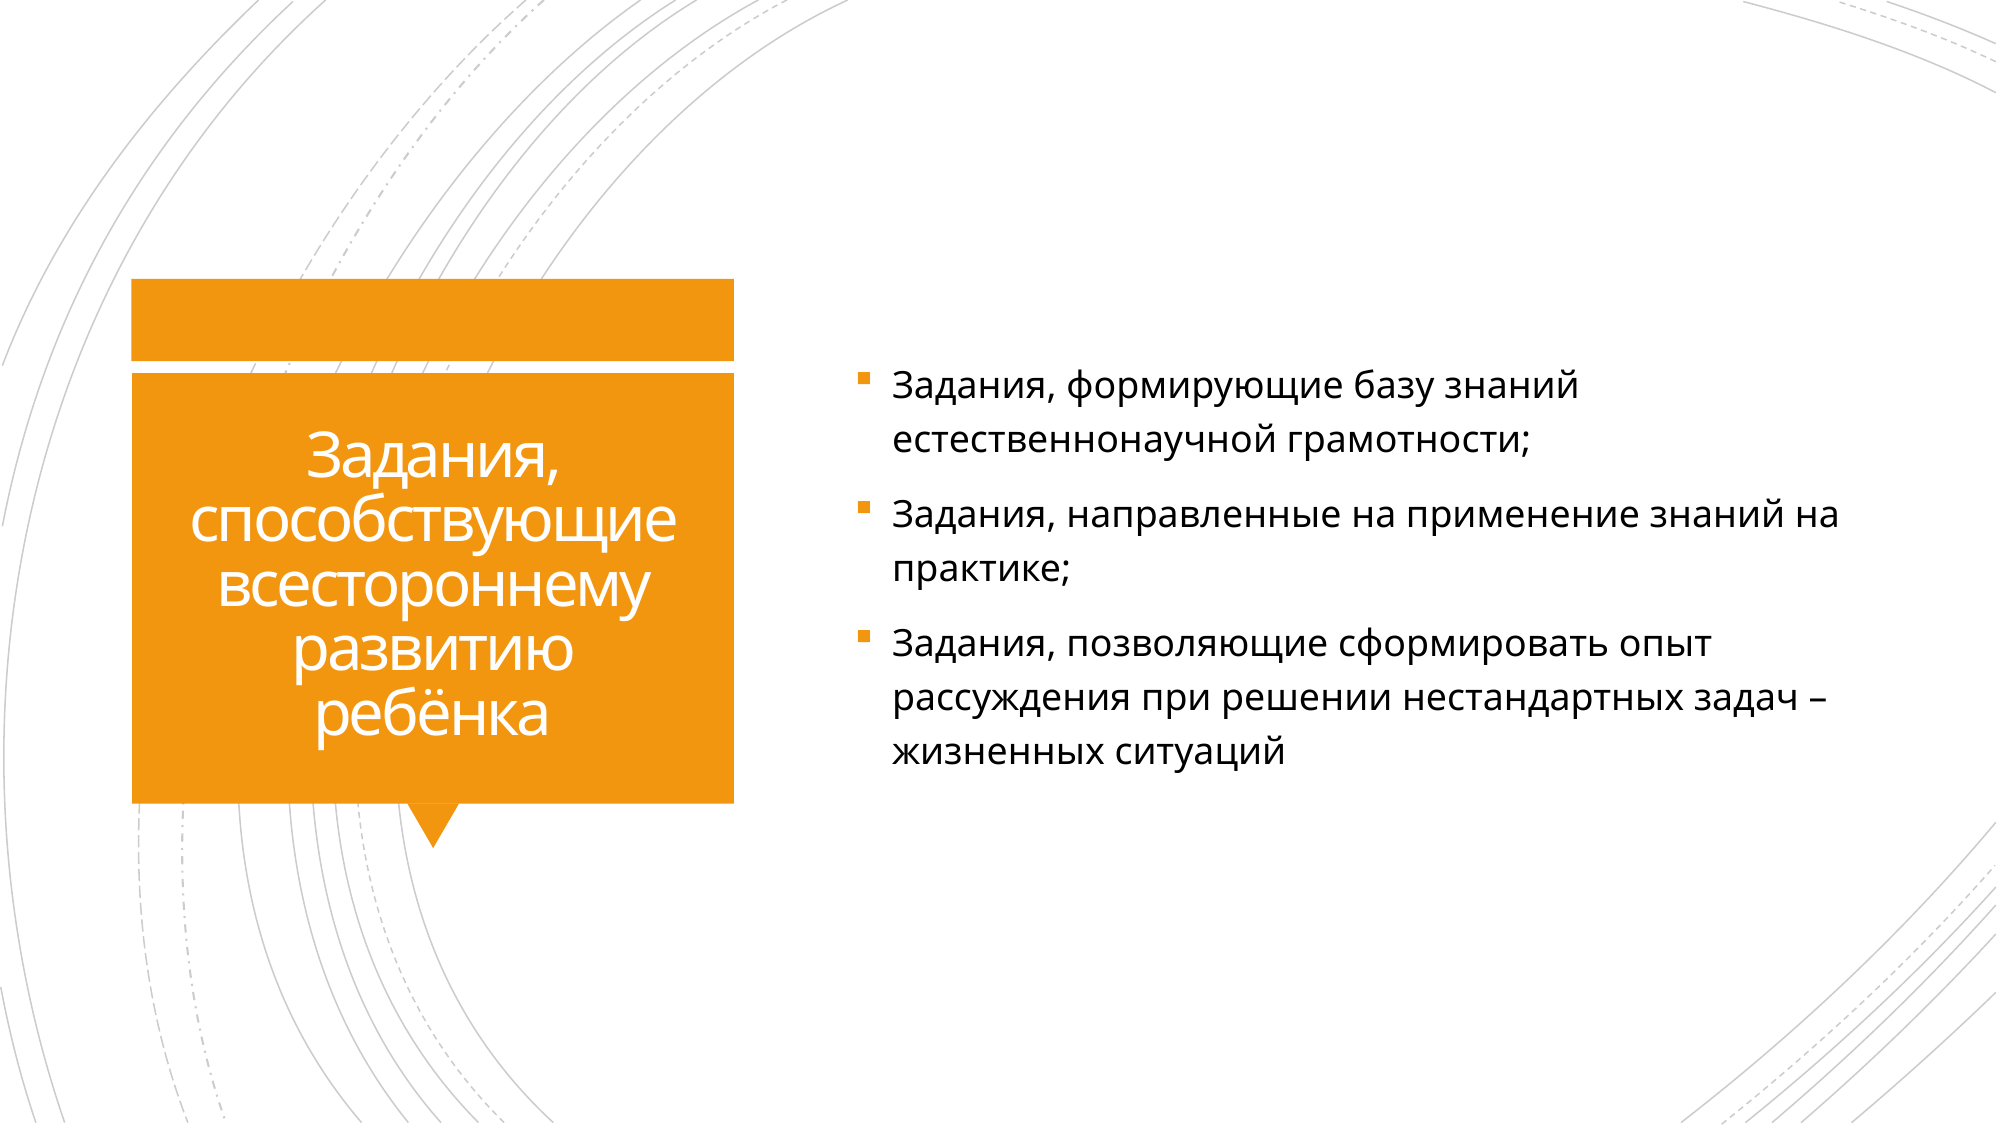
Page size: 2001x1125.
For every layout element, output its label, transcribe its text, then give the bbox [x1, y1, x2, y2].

title Задания, способствующие всестороннему развитию ребёнка [145, 385, 720, 789]
list Задания, формирующие базу знаний естественнонаучной грамотности; Задания, направленные на применение знаний на практике; Задания, позволяющие сформировать опыт рассуждения при решении нестандартных задач – жизненных ситуаций [839, 131, 1871, 993]
